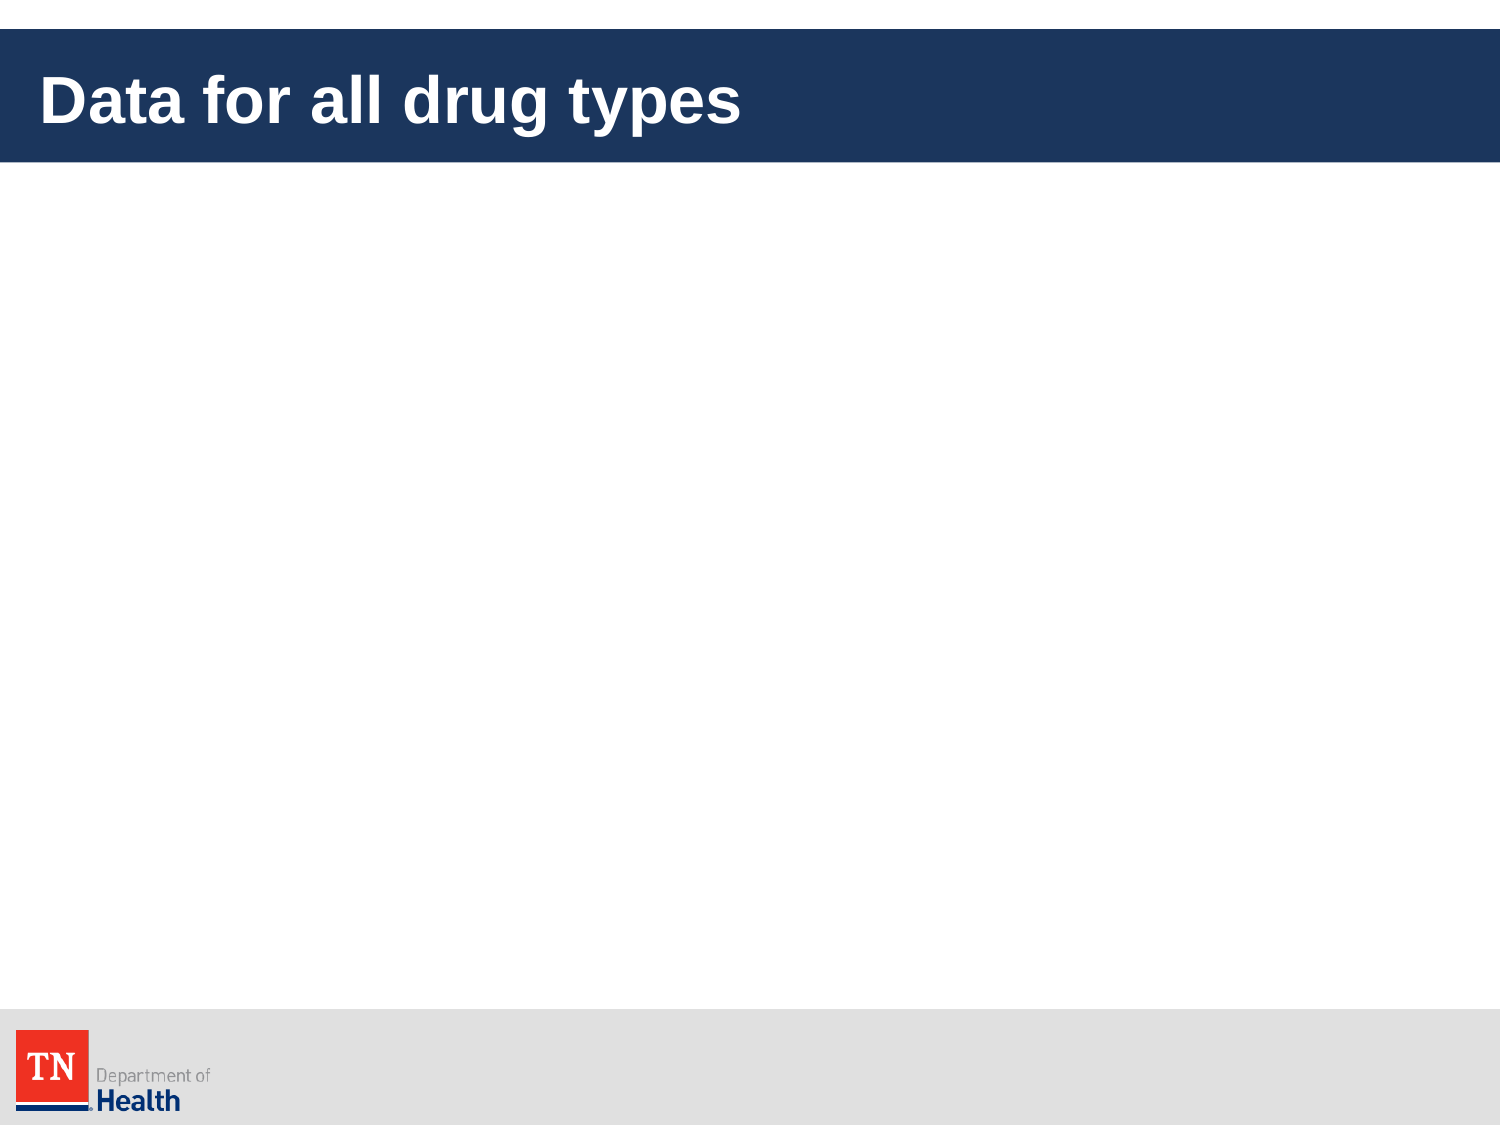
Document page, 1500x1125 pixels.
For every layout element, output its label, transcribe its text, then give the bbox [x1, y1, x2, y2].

title Data for all drug types [24, 29, 1475, 165]
